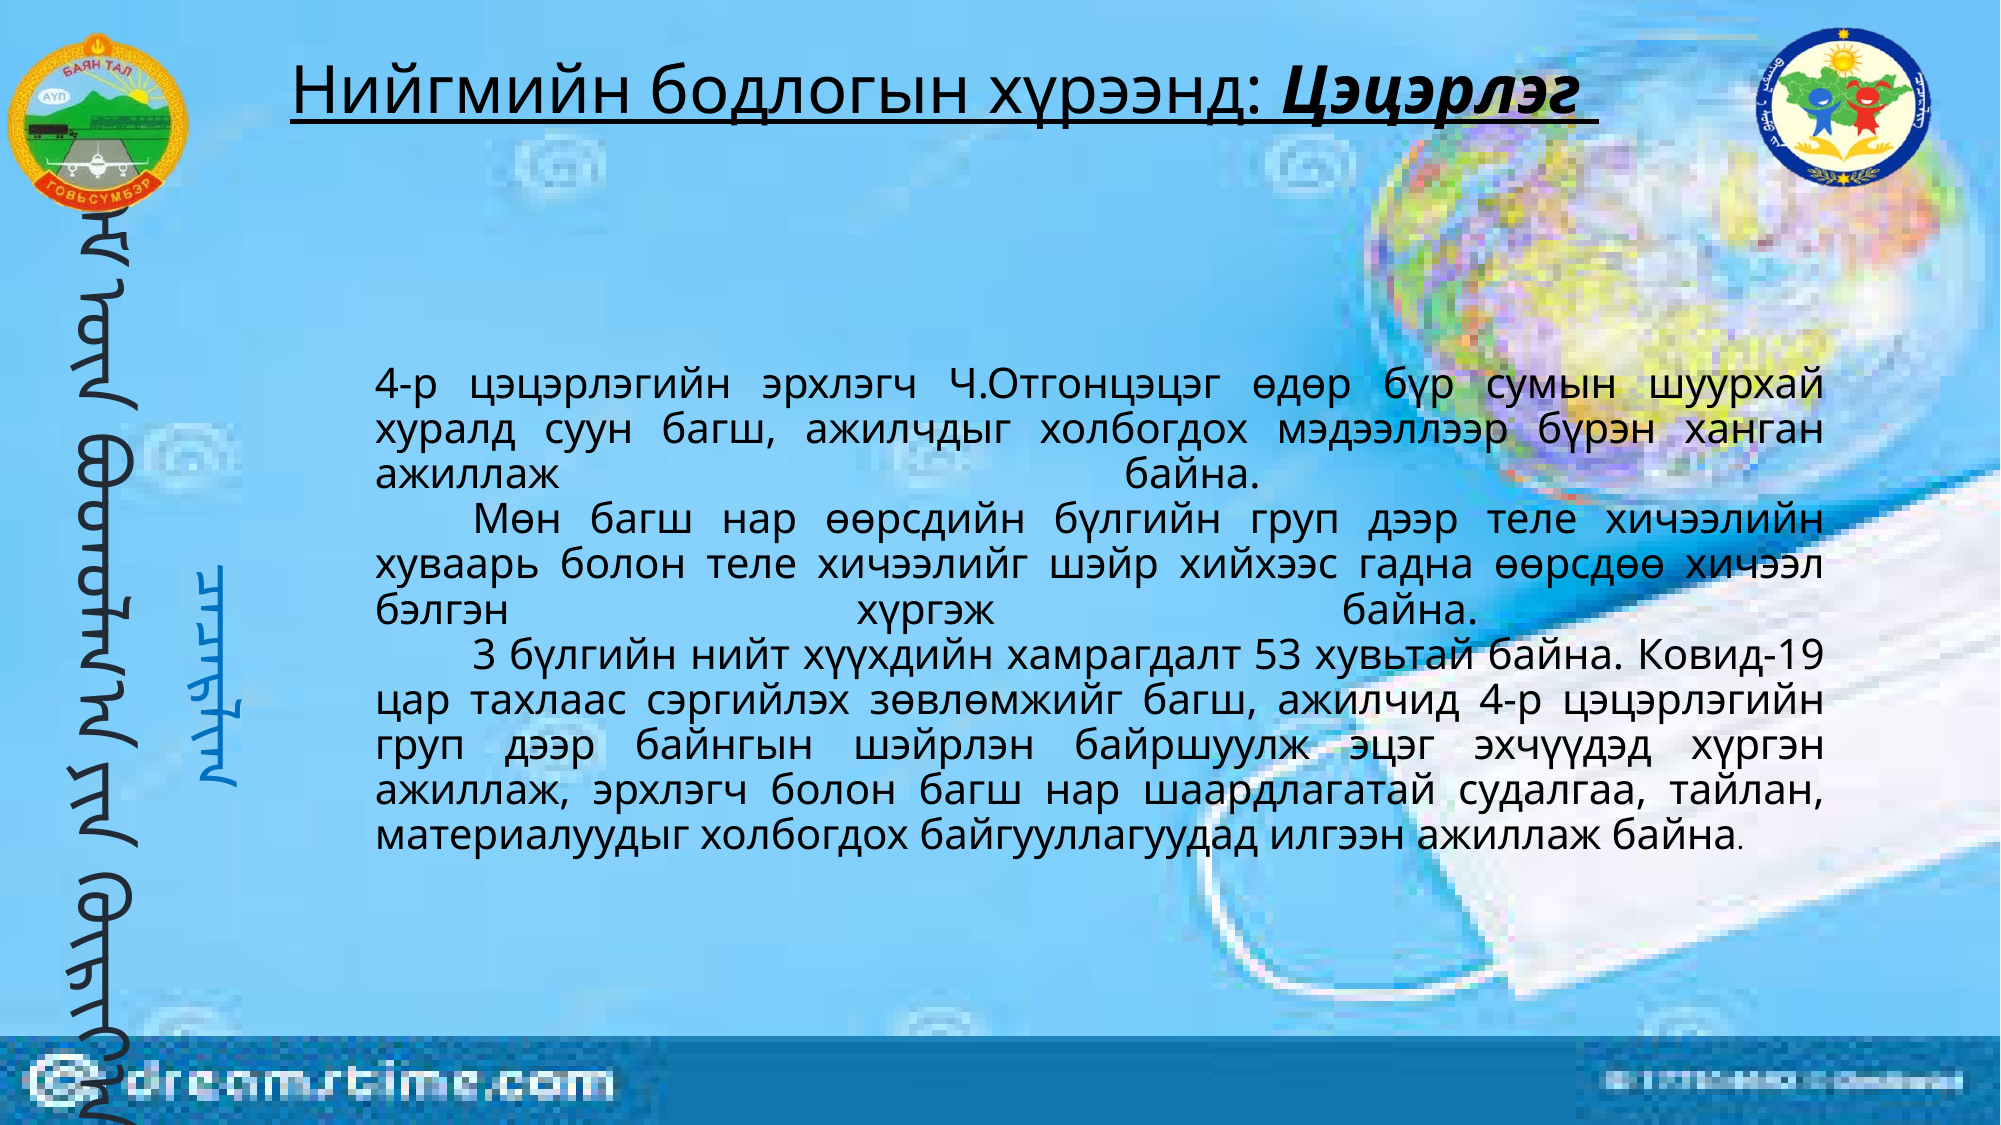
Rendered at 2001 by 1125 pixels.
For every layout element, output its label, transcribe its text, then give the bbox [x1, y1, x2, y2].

text_box ᠨᠡᠶᠢᠭᠡᠮ ᠦᠨ ᠪᠣᠳᠤᠯᠭ᠎ᠠ ᠶᠢᠨ ᠬᠦᠷᠢᠶ᠎ᠡᠨ ᠳᠦ [53, 221, 159, 1125]
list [1744, 23, 1935, 191]
title 4-р цэцэрлэгийн эрхлэгч Ч.Отгонцэцэг өдөр бүр сумын шуурхай хуралд суун багш, ажилчдыг холбогдох мэдээллээр бүрэн ханган ажиллаж байна. Мөн багш нар өөрсдийн бүлгийн груп дээр теле хичээлийн хуваарь болон теле хичээлийг шэйр хийхээс гадна өөрсдөө хичээл бэлгэн хүргэж байна. 3 бүлгийн нийт хүүхдийн хамрагдалт 53 хувьтай байна. Ковид-19 цар тахлаас сэргийлэх зөвлөмжийг багш, ажилчид 4-р цэцэрлэгийн груп дээр байнгын шэйрлэн байршуулж эцэг эхчүүдэд хүргэн ажиллаж, эрхлэгч болон багш нар шаардлагатай судалгаа, тайлан, материалуудыг холбогдох байгууллагуудад илгээн ажиллаж байна. [359, 345, 1840, 876]
text_box Нийгмийн бодлогын хүрээнд: Цэцэрлэг [275, 122, 1713, 134]
text_box ᠴᠡᠴᠡᠷᠯᠢᠭ [137, 547, 258, 823]
picture [0, 0, 2001, 1125]
